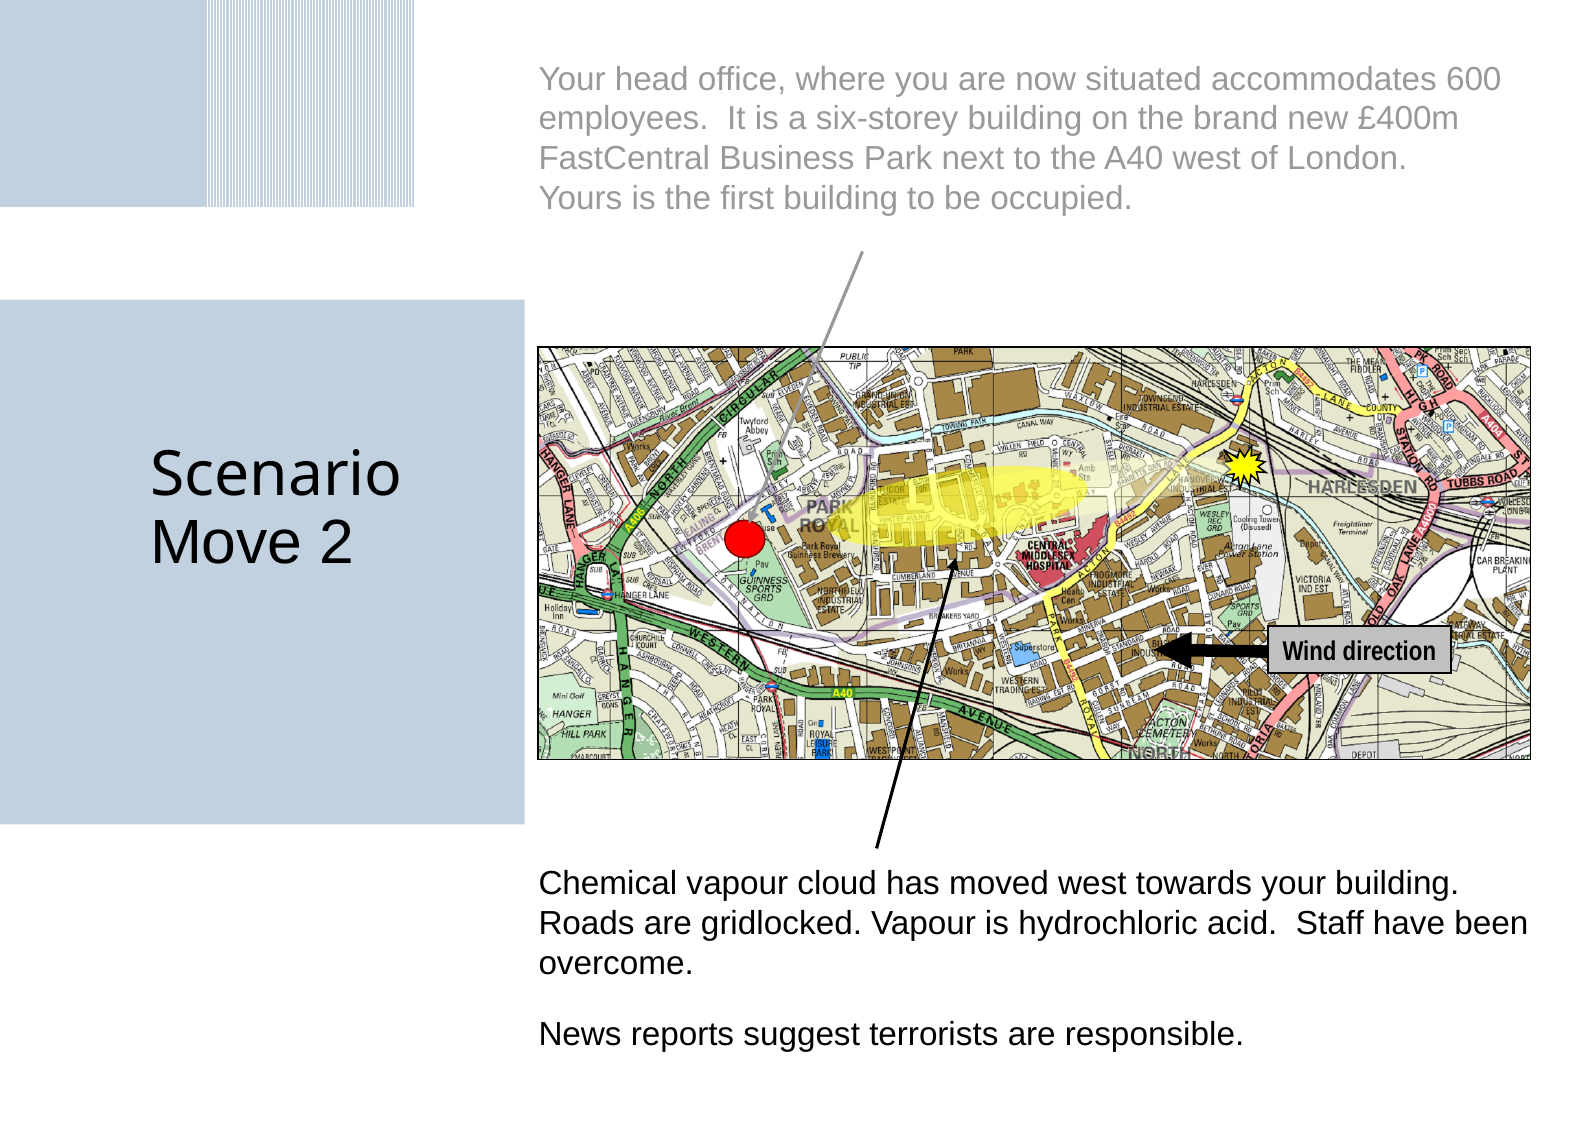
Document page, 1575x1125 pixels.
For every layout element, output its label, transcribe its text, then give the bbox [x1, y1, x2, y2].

title Scenario Move 2 [150, 441, 533, 675]
text_box Chemical vapour cloud has moved west towards your building. Roads are gridlocked. Vapour is hydrochloric acid. Staff have been overcome. News reports suggest terrorists are responsible. [538, 860, 1575, 1052]
text_box Your head office, where you are now situated accommodates 600 employees. It is a six-storey building on the brand new £400m FastCentral Business Park next to the A40 west of London. Yours is the first building to be occupied. [538, 56, 1508, 217]
picture [538, 347, 1531, 760]
text_box [0, 299, 525, 825]
